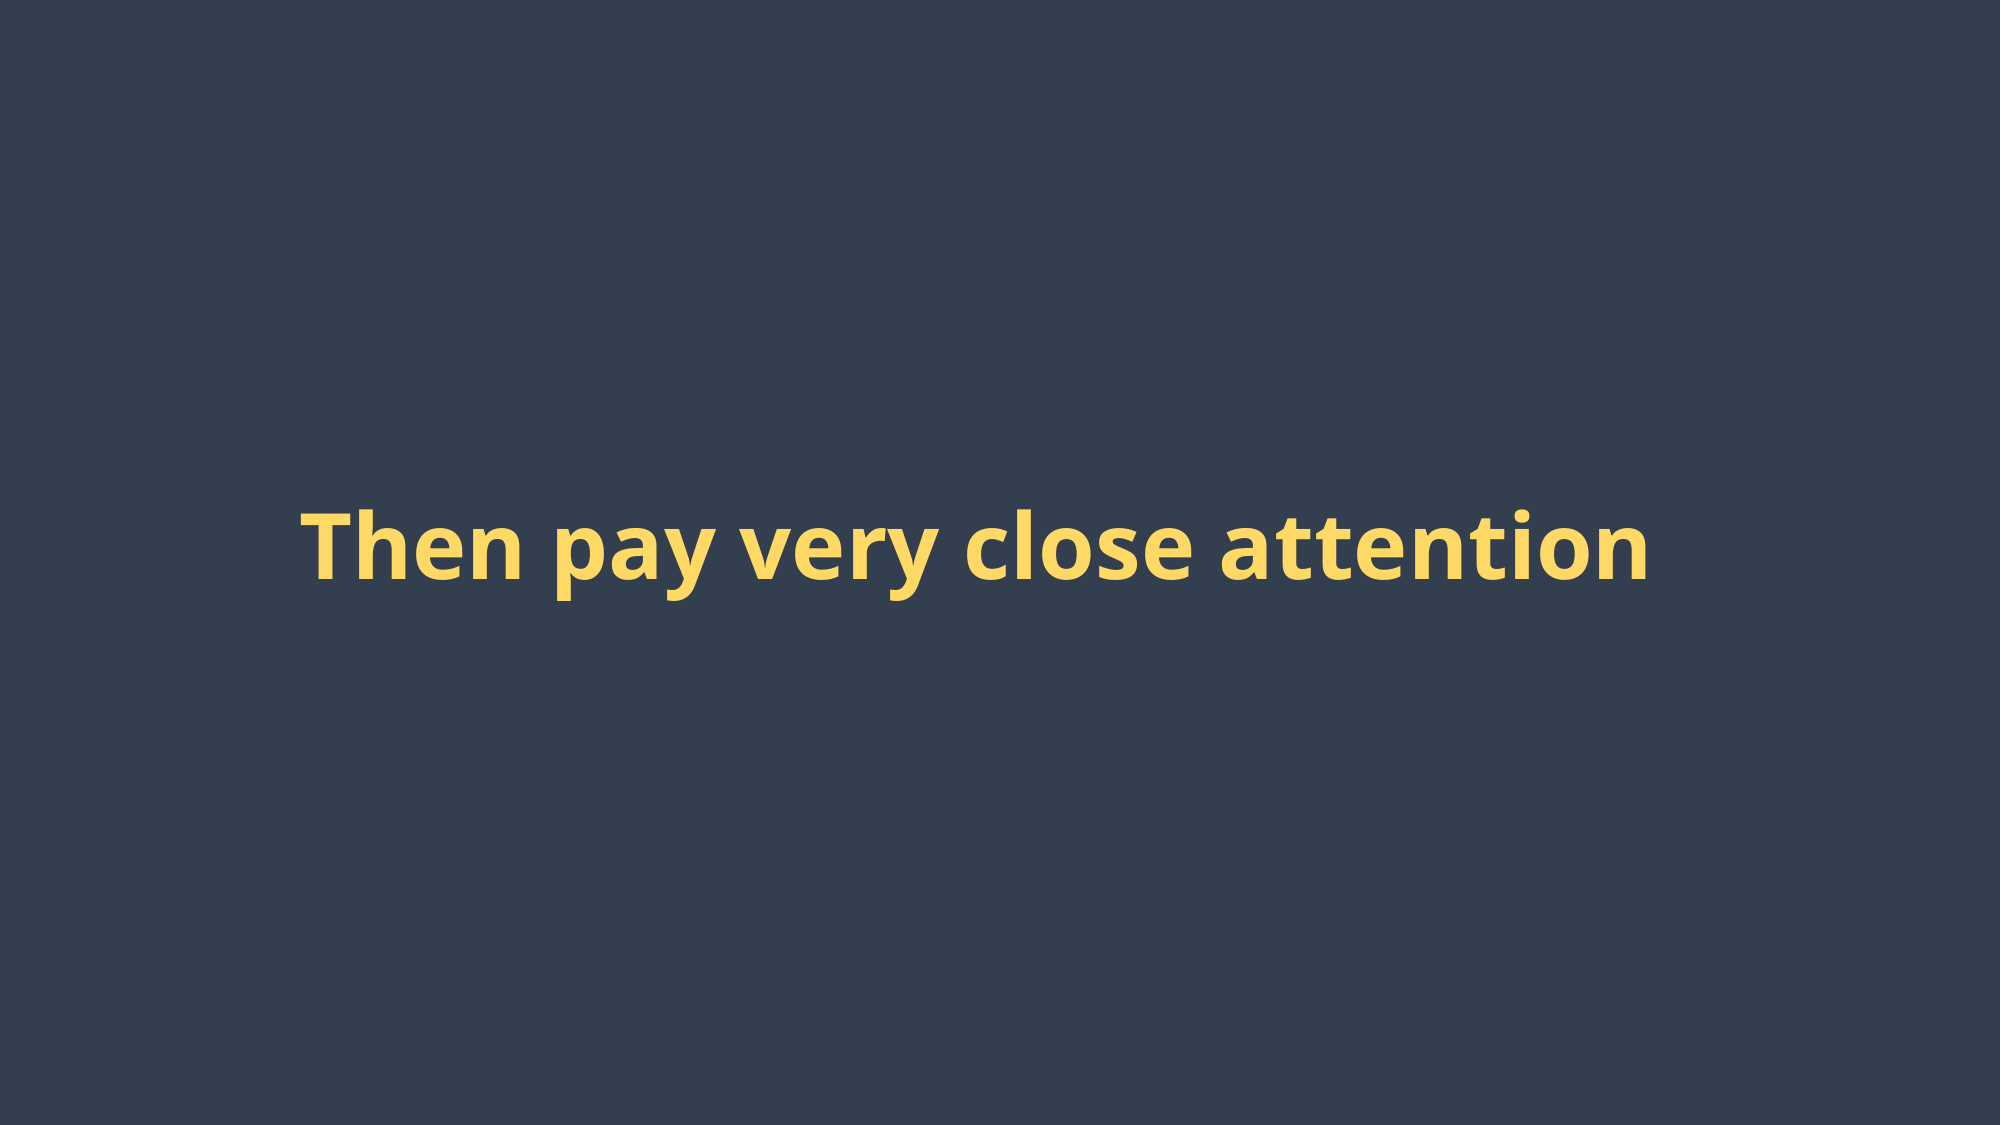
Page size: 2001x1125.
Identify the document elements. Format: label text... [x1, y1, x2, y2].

text_box Then pay very close attention [265, 476, 1689, 609]
